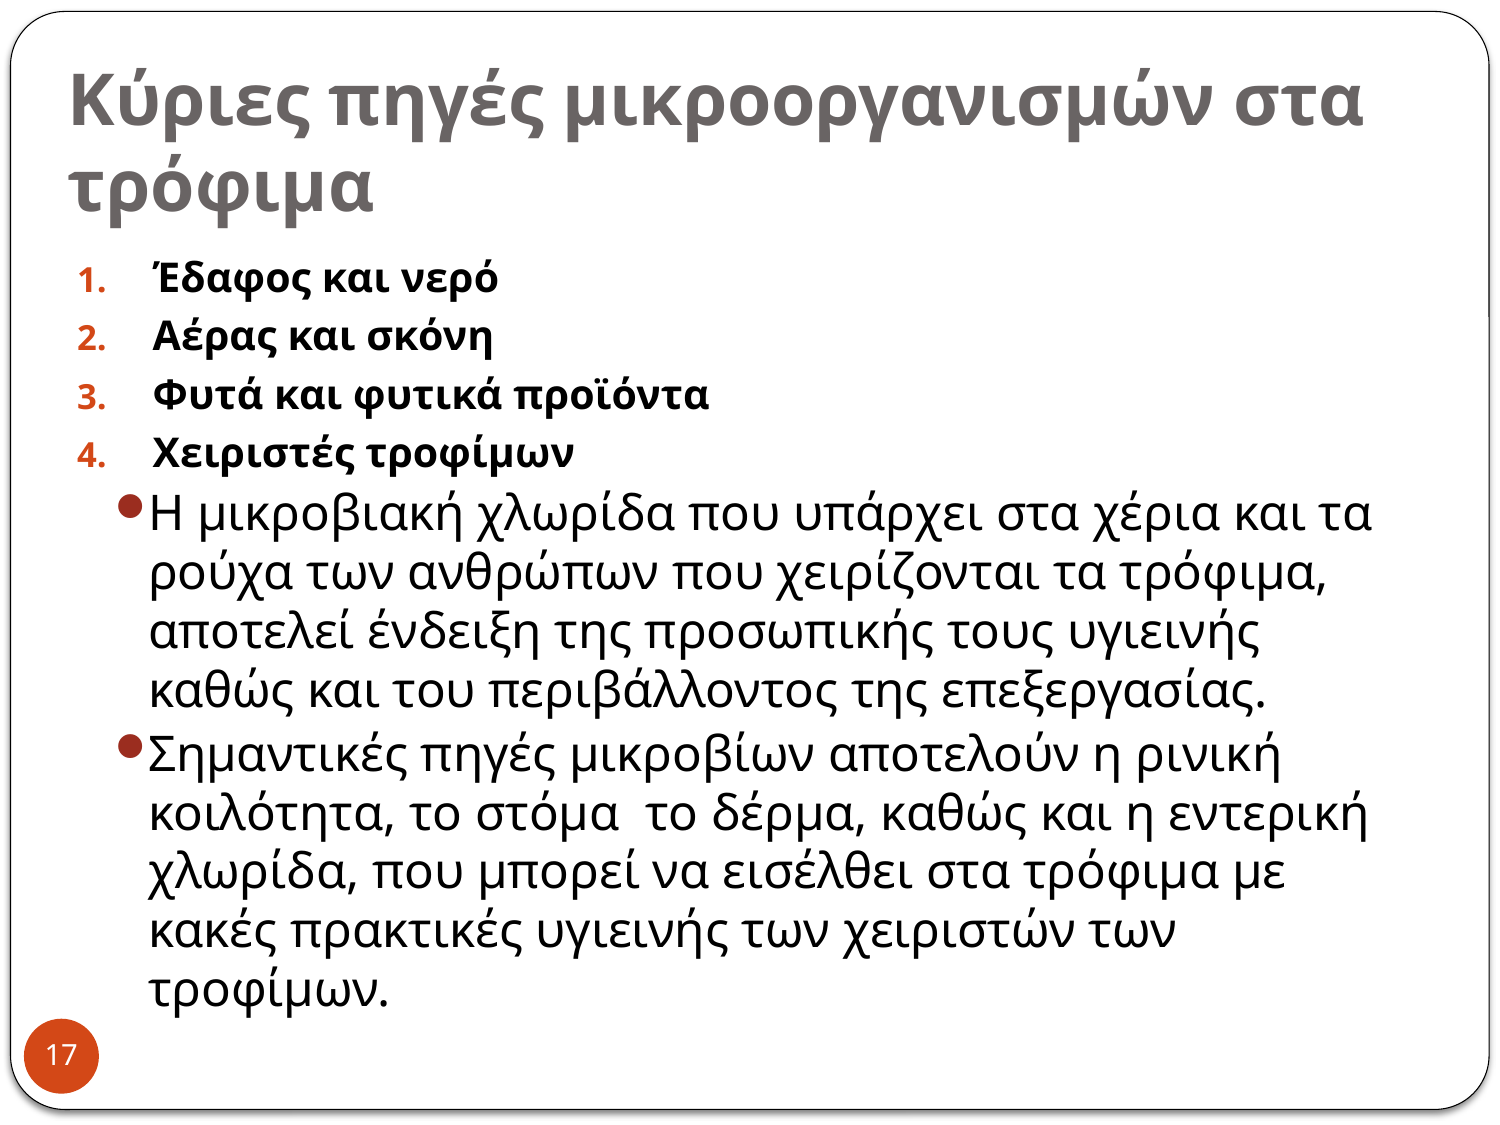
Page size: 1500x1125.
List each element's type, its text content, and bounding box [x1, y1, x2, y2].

title Κύριες πηγές μικροοργανισμών στα τρόφιμα [53, 42, 1388, 243]
slide_number 17 [23, 1018, 99, 1094]
list Έδαφος και νερό Αέρας και σκόνη Φυτά και φυτικά προϊόντα Χειριστές τροφίμων Η μικροβιακή χλωρίδα που υπάρχει στα χέρια και τα ρούχα των ανθρώπων που χειρίζονται τα τρόφιμα, αποτελεί ένδειξη της προσωπικής τους υγιεινής καθώς και του περιβάλλοντος της επεξεργασίας. Σημαντικές πηγές μικροβίων αποτελούν η ρινική κοιλότητα, το στόμα το δέρμα, καθώς και η εντερική χλωρίδα, που μπορεί να εισέλθει στα τρόφιμα με κακές πρακτικές υγιεινής των χειριστών των τροφίμων. [53, 243, 1404, 1083]
